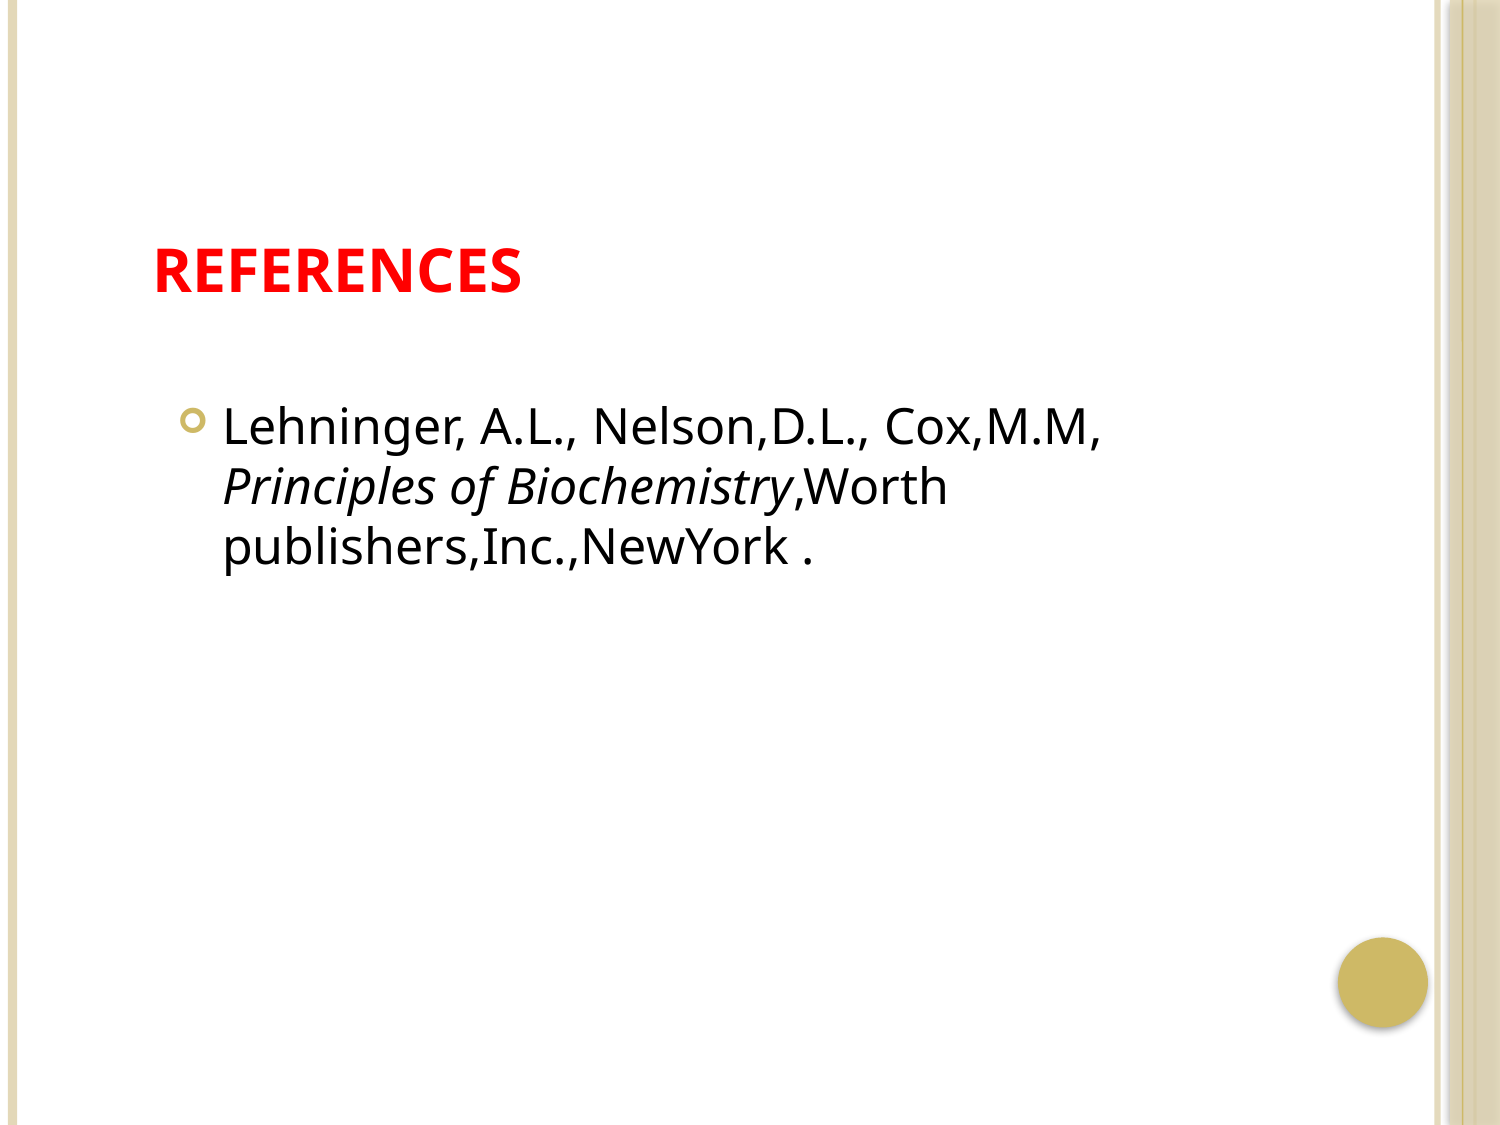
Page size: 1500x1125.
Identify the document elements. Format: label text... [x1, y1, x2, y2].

title References [137, 224, 1363, 313]
list Lehninger, A.L., Nelson,D.L., Cox,M.M, Principles of Biochemistry,Worth publishers,Inc.,NewYork . [162, 387, 1338, 999]
